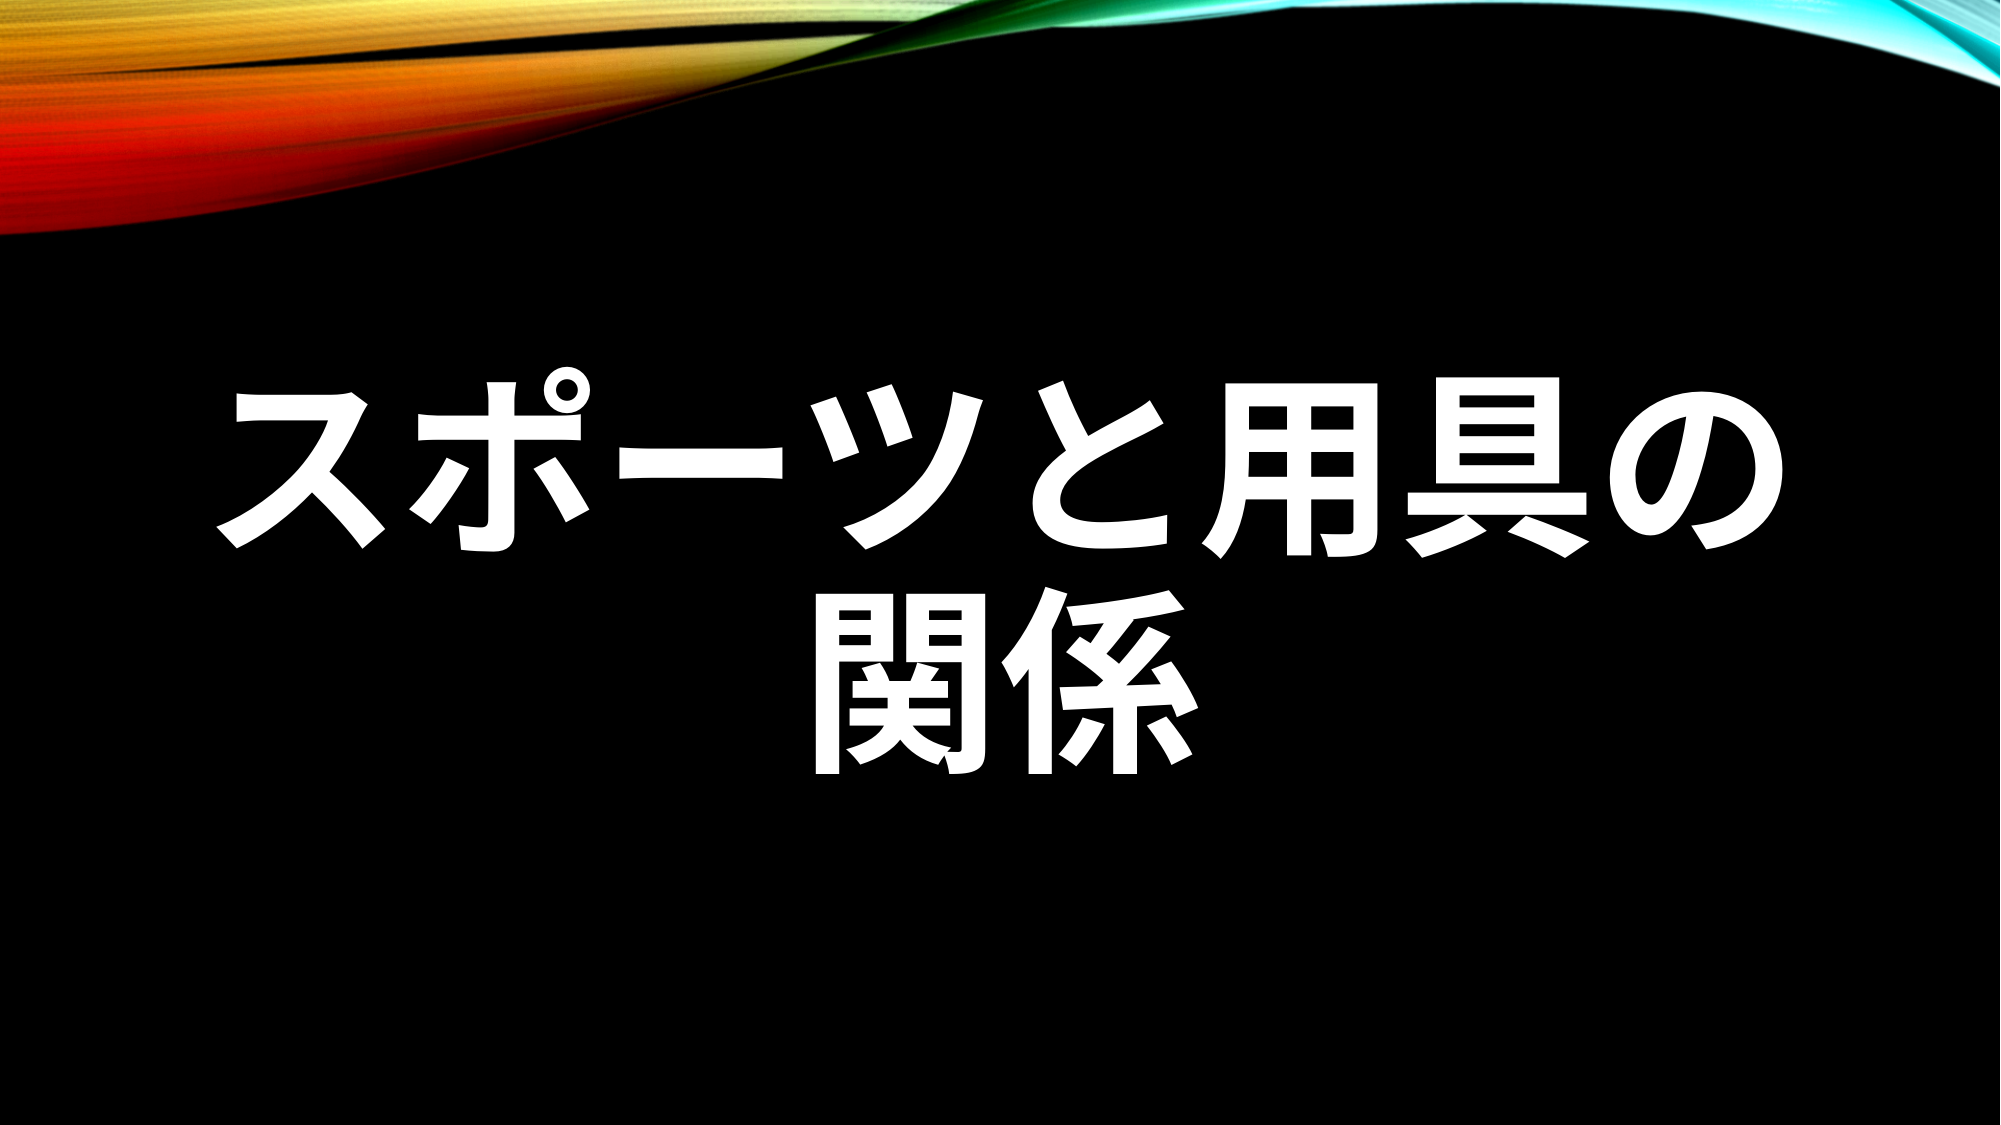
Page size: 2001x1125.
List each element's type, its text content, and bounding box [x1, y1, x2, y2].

list スポーツと用具の関係 [112, 360, 1888, 1021]
picture [0, 0, 2000, 237]
